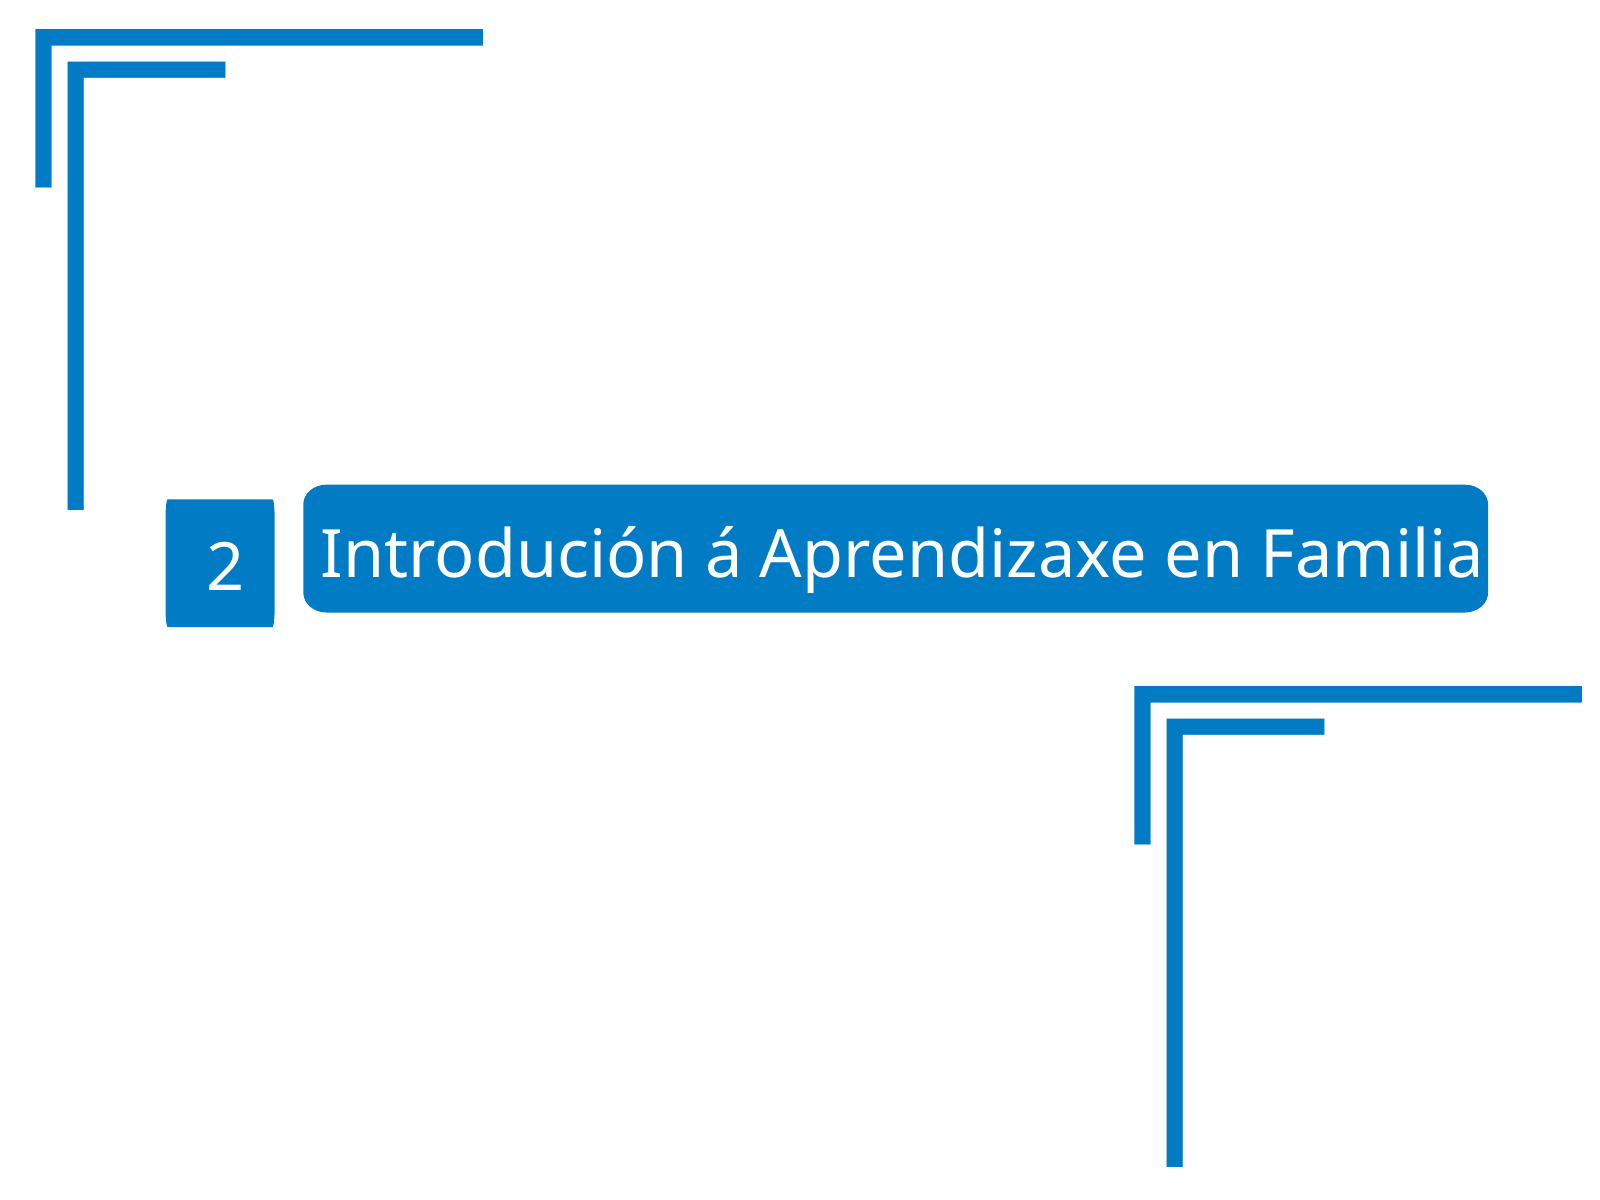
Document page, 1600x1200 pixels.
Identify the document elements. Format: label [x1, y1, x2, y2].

text_box [285, 439, 1521, 640]
text_box [165, 464, 282, 665]
text_box [35, 29, 483, 510]
text_box [1134, 686, 1582, 1167]
